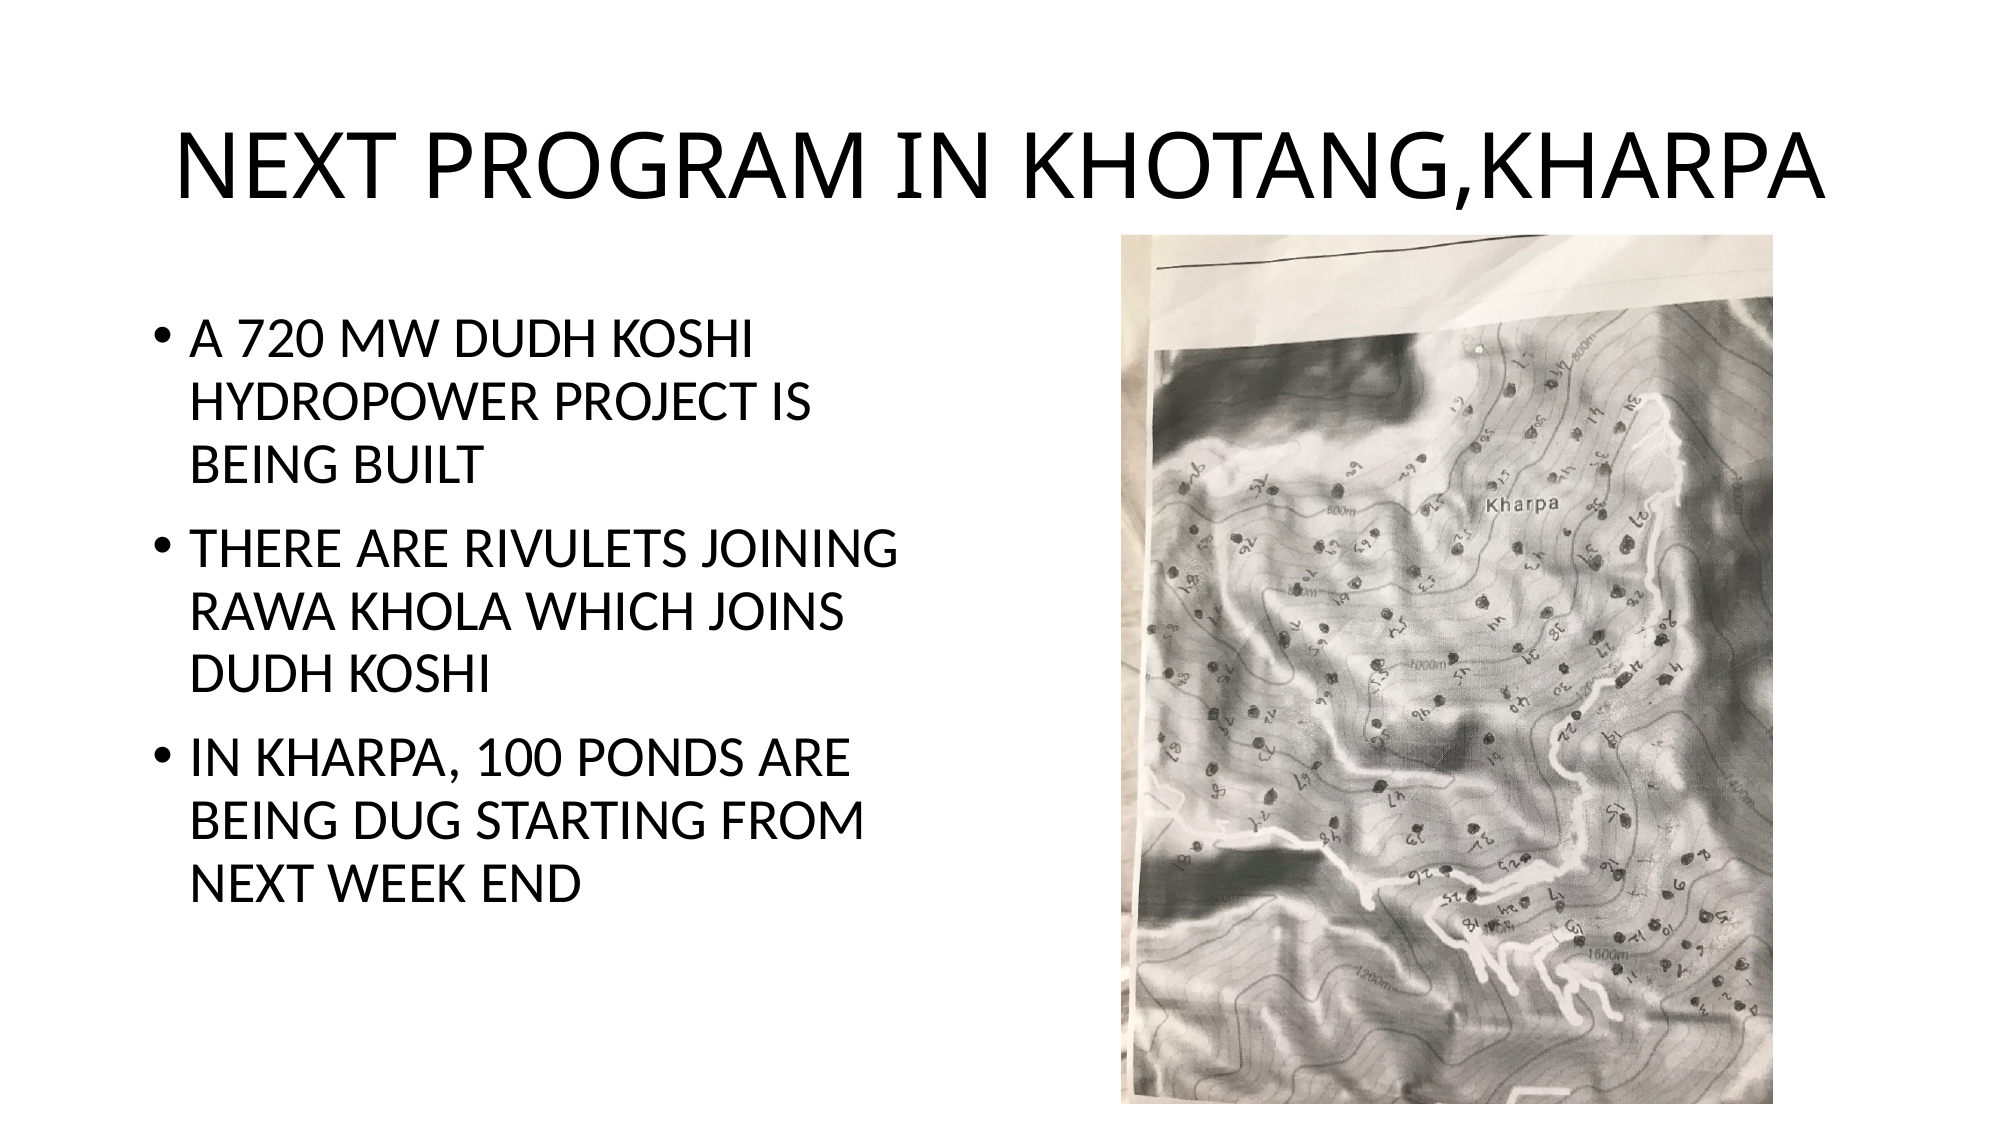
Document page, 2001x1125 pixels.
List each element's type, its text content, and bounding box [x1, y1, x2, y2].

picture [1121, 235, 1773, 343]
title NEXT PROGRAM IN KHOTANG,KHARPA [137, 59, 1863, 278]
list A 720 MW DUDH KOSHI HYDROPOWER PROJECT IS BEING BUILT THERE ARE RIVULETS JOINING RAWA KHOLA WHICH JOINS DUDH KOSHI IN KHARPA, 100 PONDS ARE BEING DUG STARTING FROM NEXT WEEK END [137, 299, 988, 1014]
picture [1121, 995, 1773, 1103]
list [1012, 343, 1882, 995]
